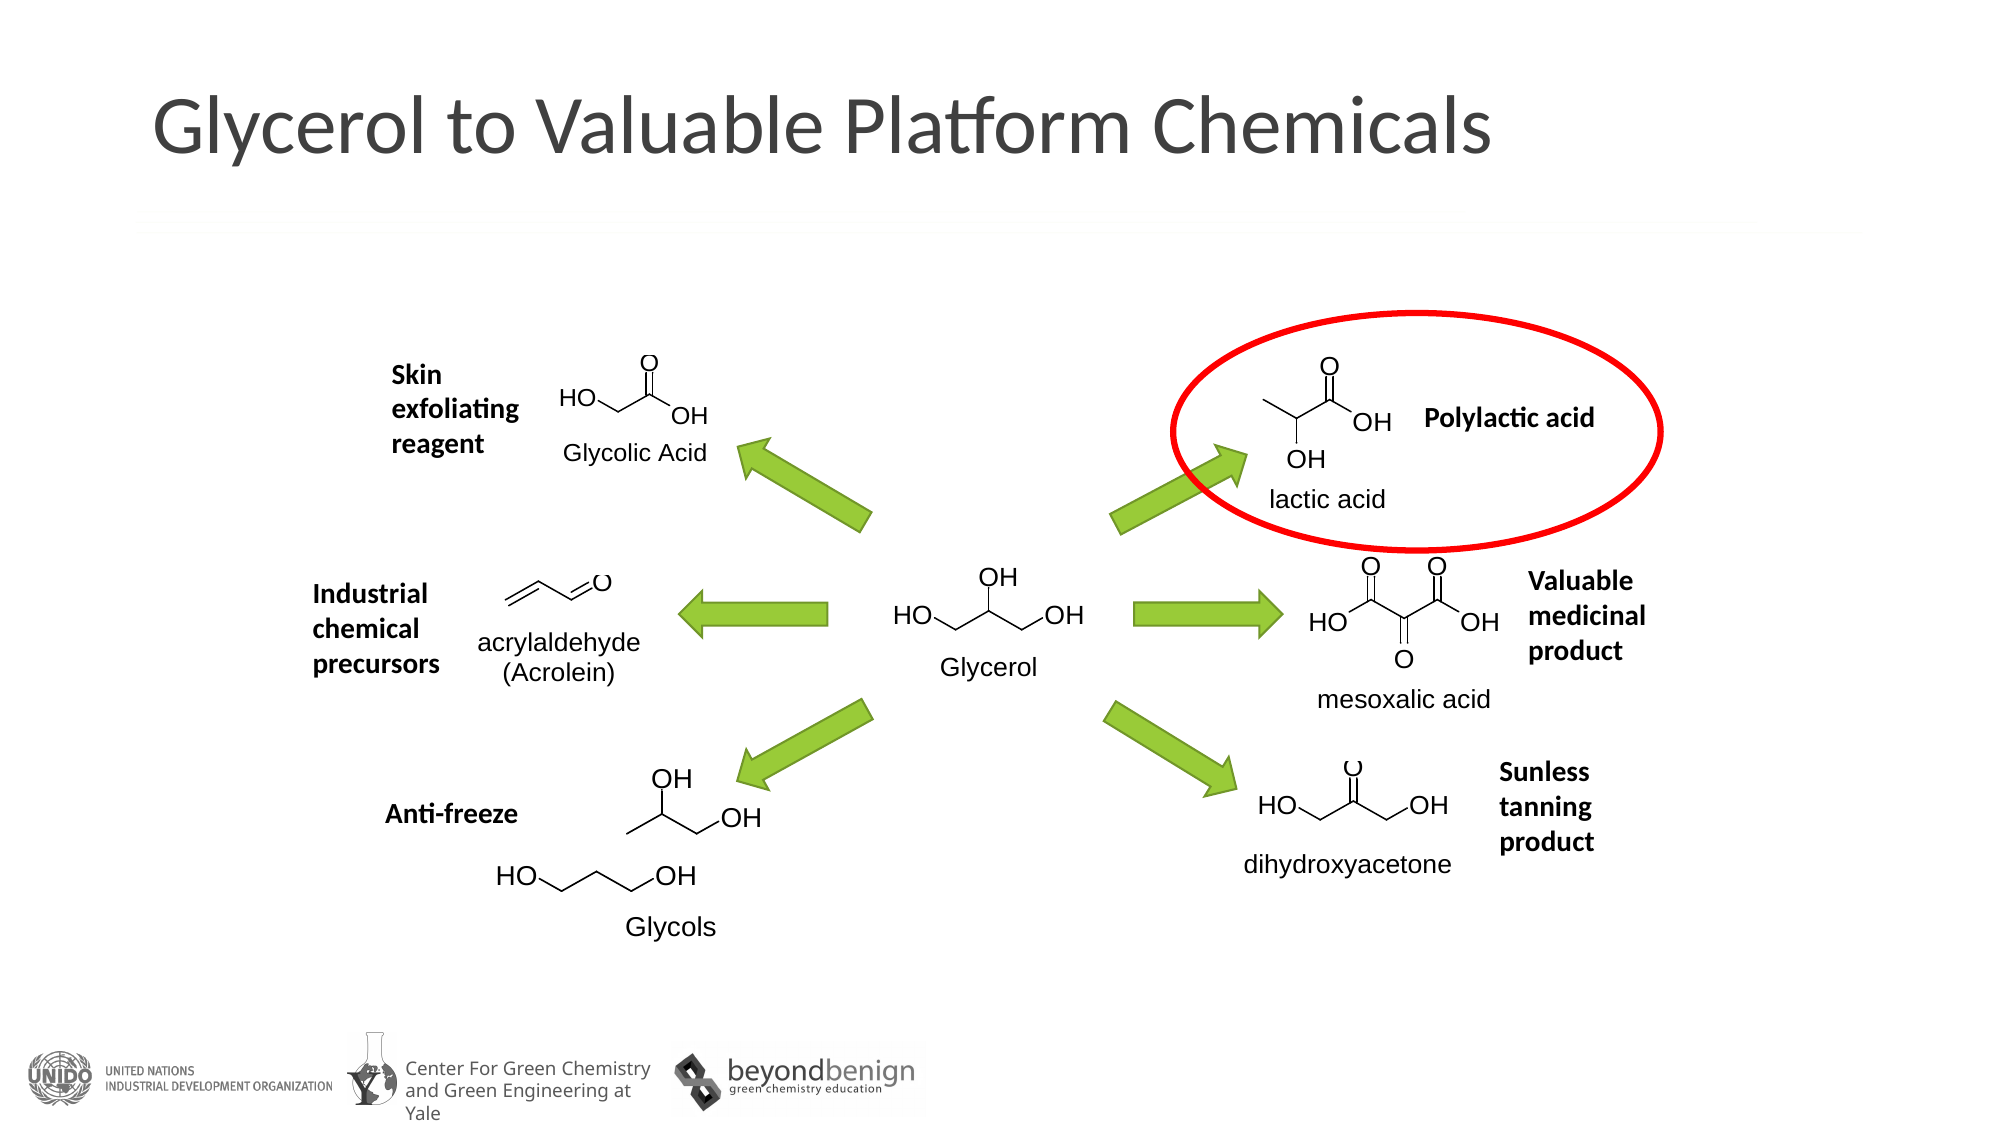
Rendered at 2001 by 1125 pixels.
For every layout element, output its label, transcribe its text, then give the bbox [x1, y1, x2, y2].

text_box Industrial chemical precursors [297, 566, 526, 687]
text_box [887, 562, 1089, 694]
text_box Skin exfoliating reagent [376, 347, 553, 468]
text_box Sunless tanning product [1484, 744, 1700, 865]
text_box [1257, 355, 1397, 530]
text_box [553, 355, 713, 484]
text_box [1102, 699, 1238, 799]
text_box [489, 766, 767, 959]
text_box [1108, 472, 1204, 536]
text_box Valuable medicinal product [1513, 554, 1700, 674]
text_box [736, 436, 873, 534]
text_box [1133, 588, 1284, 640]
title Glycerol to Valuable Platform Chemicals [137, 25, 1639, 229]
text_box [677, 588, 829, 640]
text_box [1172, 311, 1662, 552]
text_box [1302, 554, 1505, 730]
text_box [740, 697, 875, 779]
text_box Anti-freeze [370, 786, 489, 837]
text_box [471, 574, 645, 706]
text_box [1238, 761, 1456, 900]
